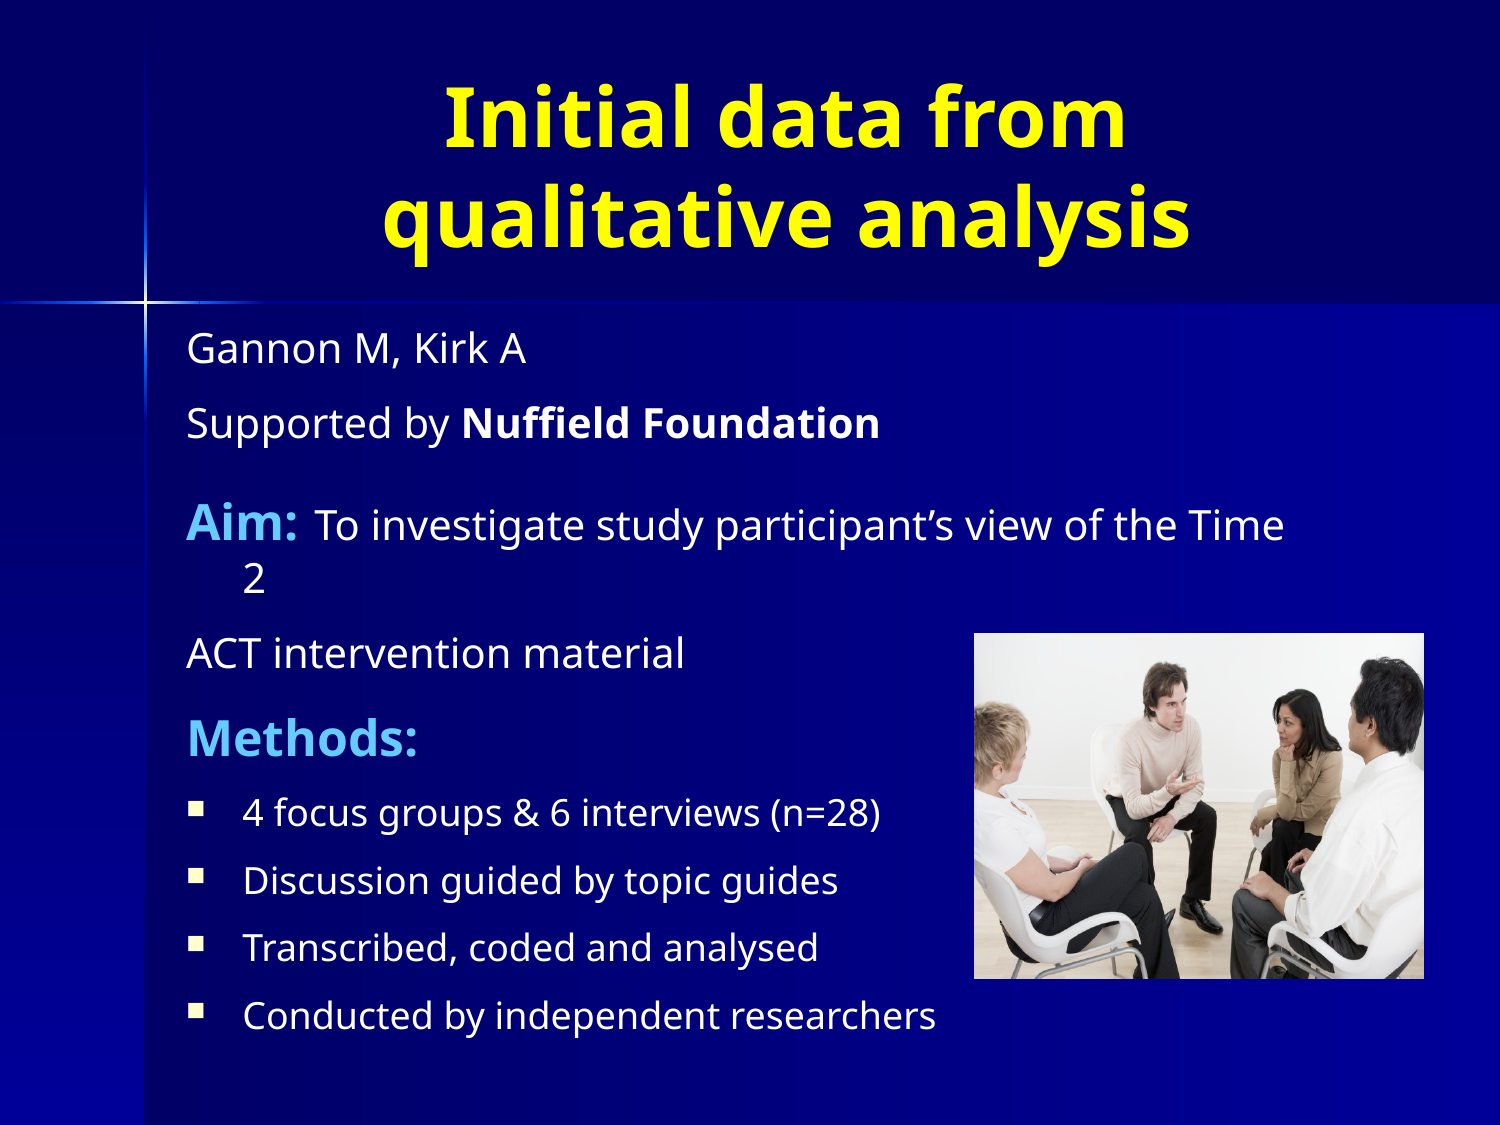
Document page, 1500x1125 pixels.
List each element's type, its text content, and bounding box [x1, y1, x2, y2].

text_box [1009, 467, 1447, 529]
picture [974, 633, 1424, 979]
list Gannon M, Kirk A Supported by Nuffield Foundation Aim: To investigate study participant’s view of the Time 2 ACT intervention material Methods: 4 focus groups & 6 interviews (n=28) Discussion guided by topic guides Transcribed, coded and analysed Conducted by independent researchers [171, 314, 1317, 1053]
title Initial data from qualitative analysis [112, 125, 1463, 254]
